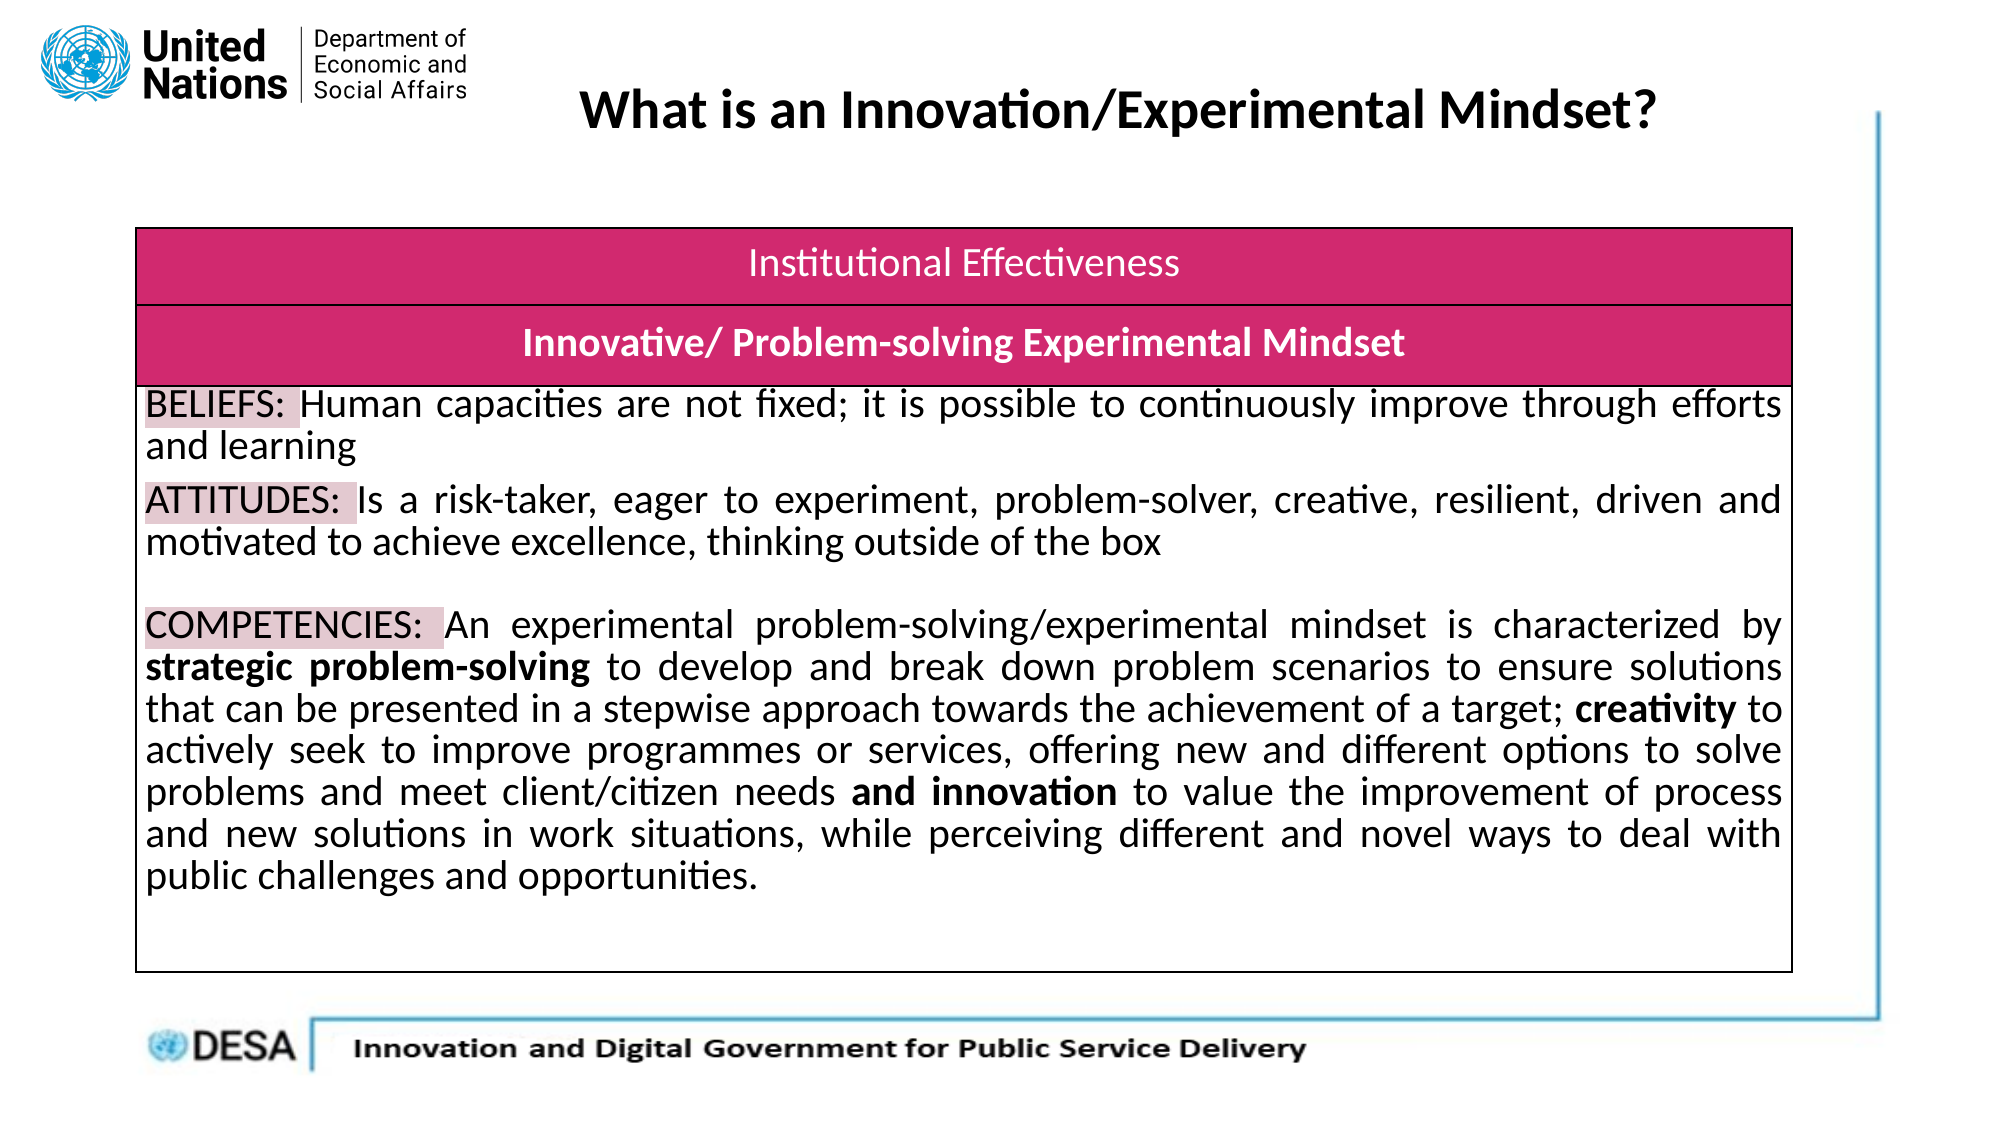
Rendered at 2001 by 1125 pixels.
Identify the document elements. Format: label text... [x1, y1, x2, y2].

picture [64, 48, 122, 93]
picture [82, 53, 88, 60]
table_cell Innovative/ Problem-solving Experimental Mindset [137, 306, 1791, 385]
picture [87, 34, 97, 40]
picture [73, 75, 84, 80]
picture [76, 41, 84, 46]
picture [93, 29, 115, 56]
picture [106, 59, 115, 77]
picture [87, 41, 96, 46]
table_header Institutional Effectiveness [137, 229, 1791, 304]
picture [80, 64, 89, 69]
picture [69, 59, 74, 67]
text_box What is an Innovation/Experimental Mindset? [565, 72, 1753, 180]
picture [56, 28, 84, 56]
picture [50, 42, 57, 73]
picture [67, 77, 84, 87]
picture [101, 59, 108, 71]
picture [56, 59, 66, 64]
picture [72, 35, 84, 42]
picture [41, 25, 78, 55]
picture [41, 25, 466, 103]
picture [86, 110, 1968, 1125]
picture [87, 77, 104, 87]
table_cell BELIEFS: Human capacities are not fixed; it is possible to continuously improve through efforts and learning ATTITUDES: Is a risk-taker, eager to experiment, problem-solver, creative, resilient, driven and motivated to achieve excellence, thinking outside of the box COMPETENCIES: An experimental problem-solving/experimental mindset is characterized by strategic problem-solving to develop and break down problem scenarios to ensure solutions that can be presented in a stepwise approach towards the achievement of a target; creativity to actively seek to improve programmes or services, offering new and different options to solve problems and meet client/citizen needs and innovation to value the improvement of process and new solutions in work situations, while perceiving different and novel ways to deal with public challenges and opportunities. [137, 387, 1791, 971]
